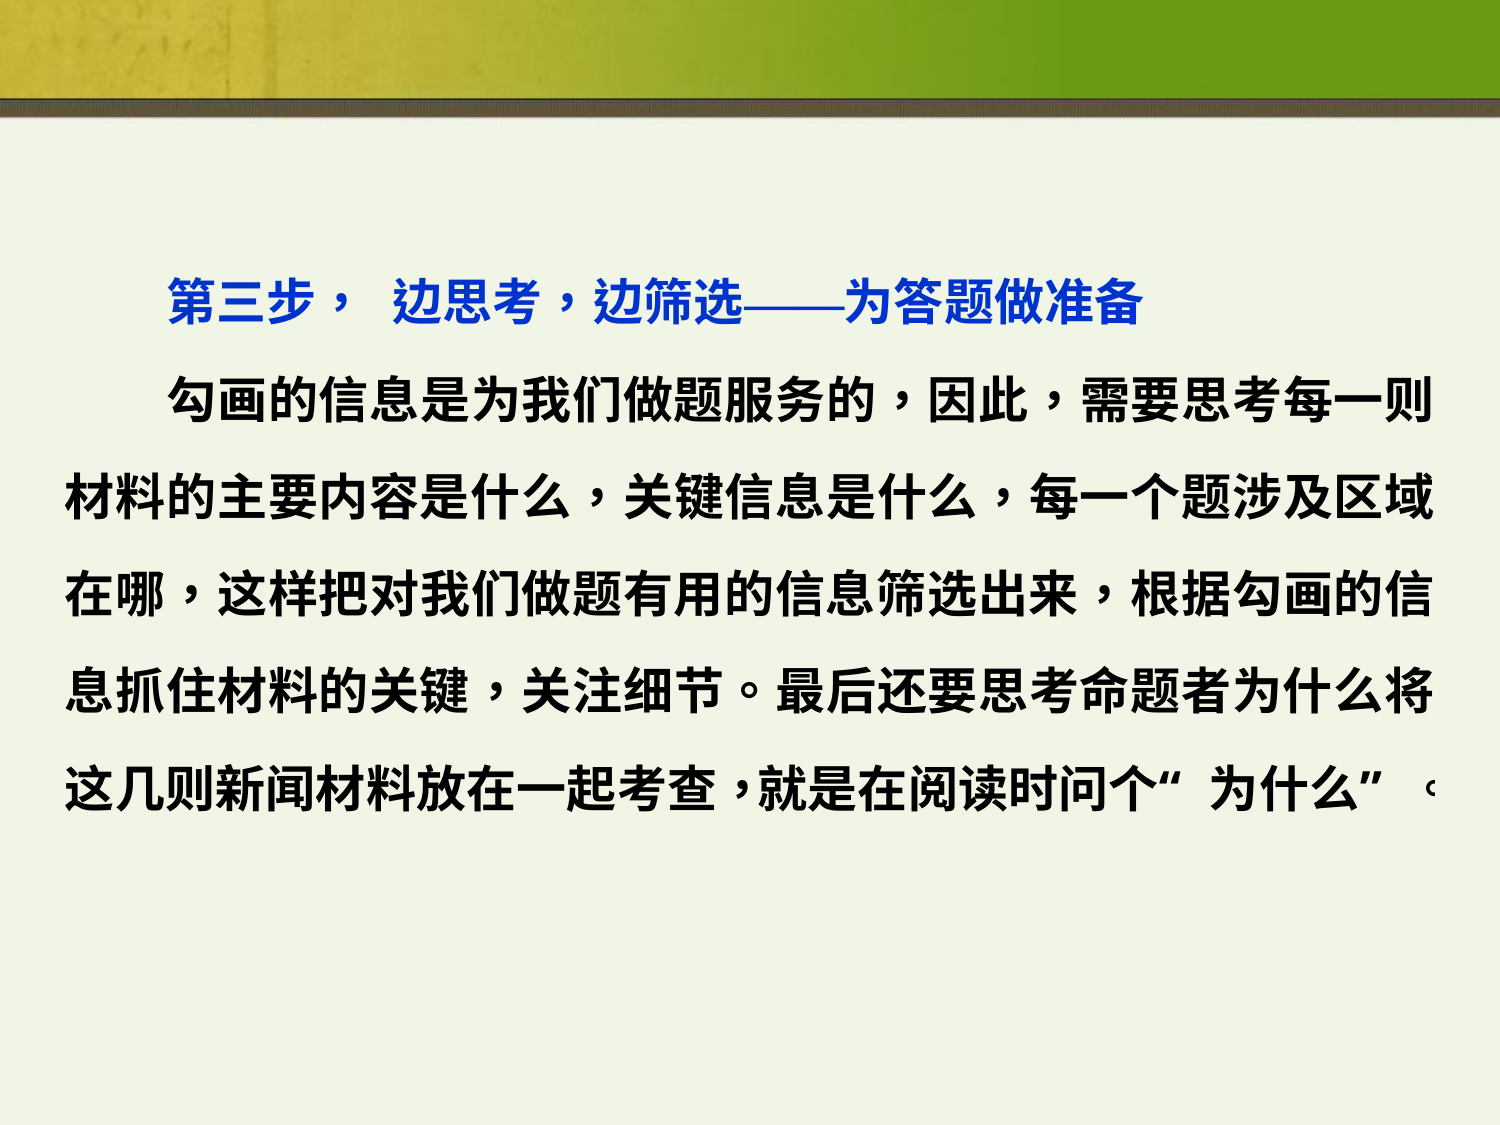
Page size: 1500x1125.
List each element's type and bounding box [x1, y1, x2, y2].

text_box [64, 270, 1436, 855]
picture [0, 0, 1500, 1125]
